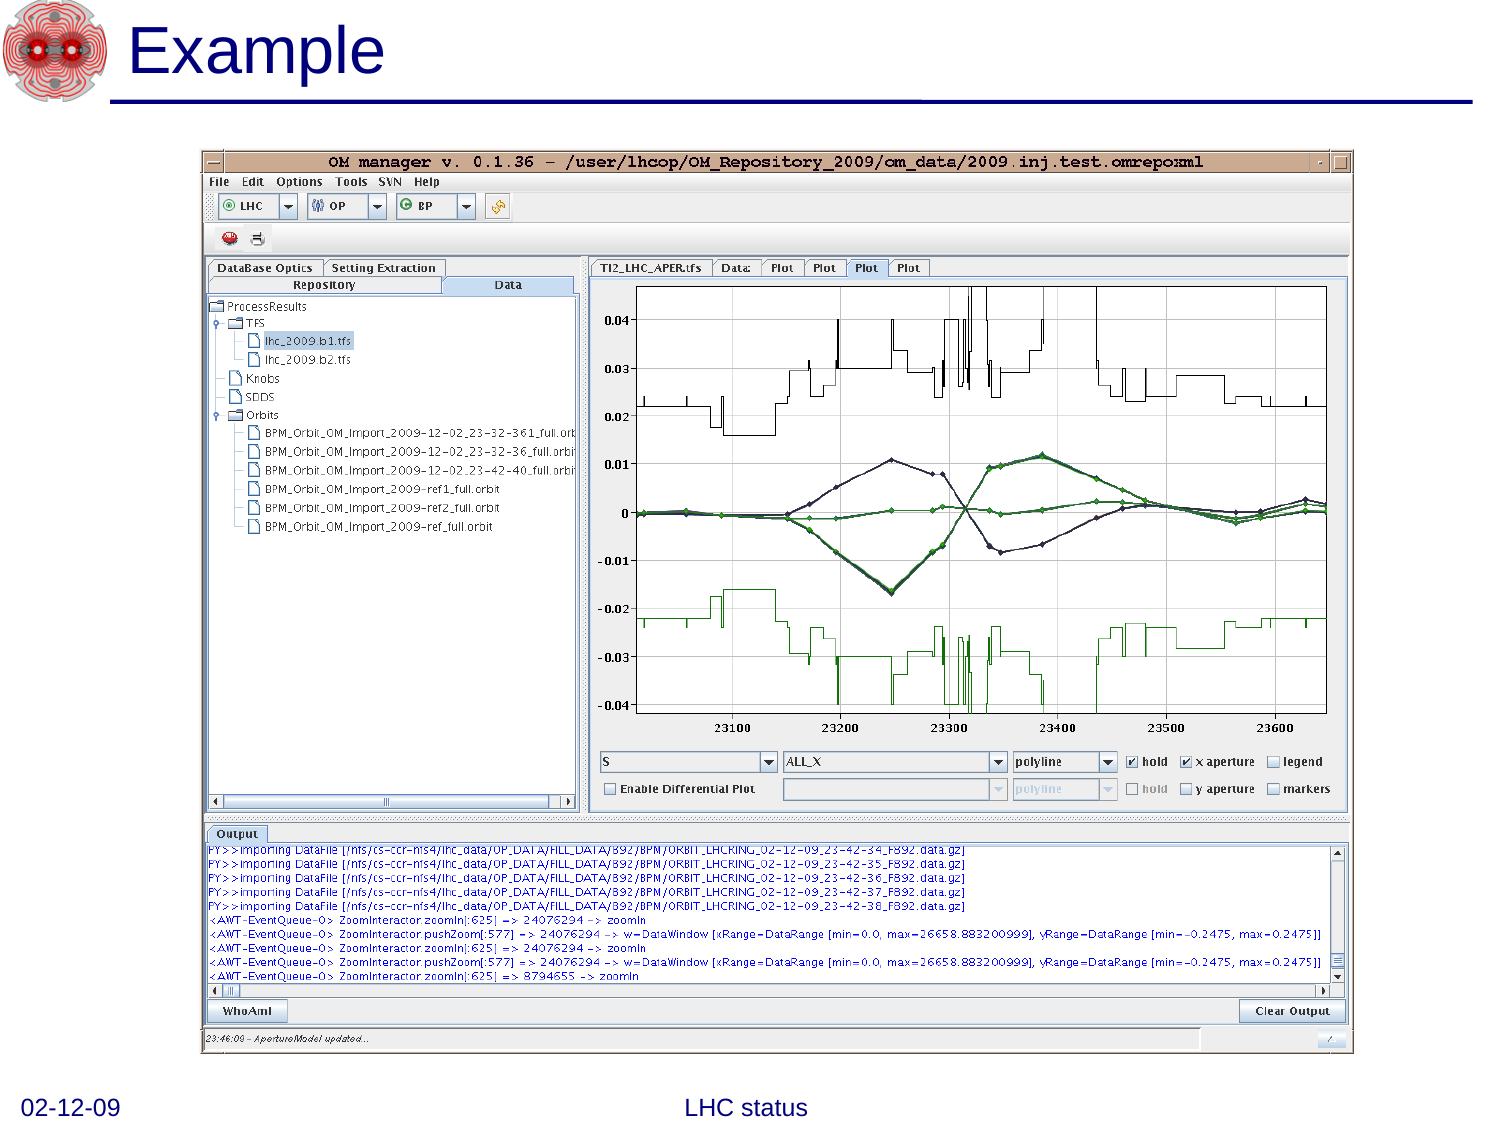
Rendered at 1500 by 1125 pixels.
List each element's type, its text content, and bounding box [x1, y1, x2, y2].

picture [198, 148, 1354, 1055]
picture [0, 0, 108, 103]
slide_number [5, 1085, 356, 1125]
footer LHC status [512, 1087, 988, 1125]
title Example [111, 3, 1463, 91]
